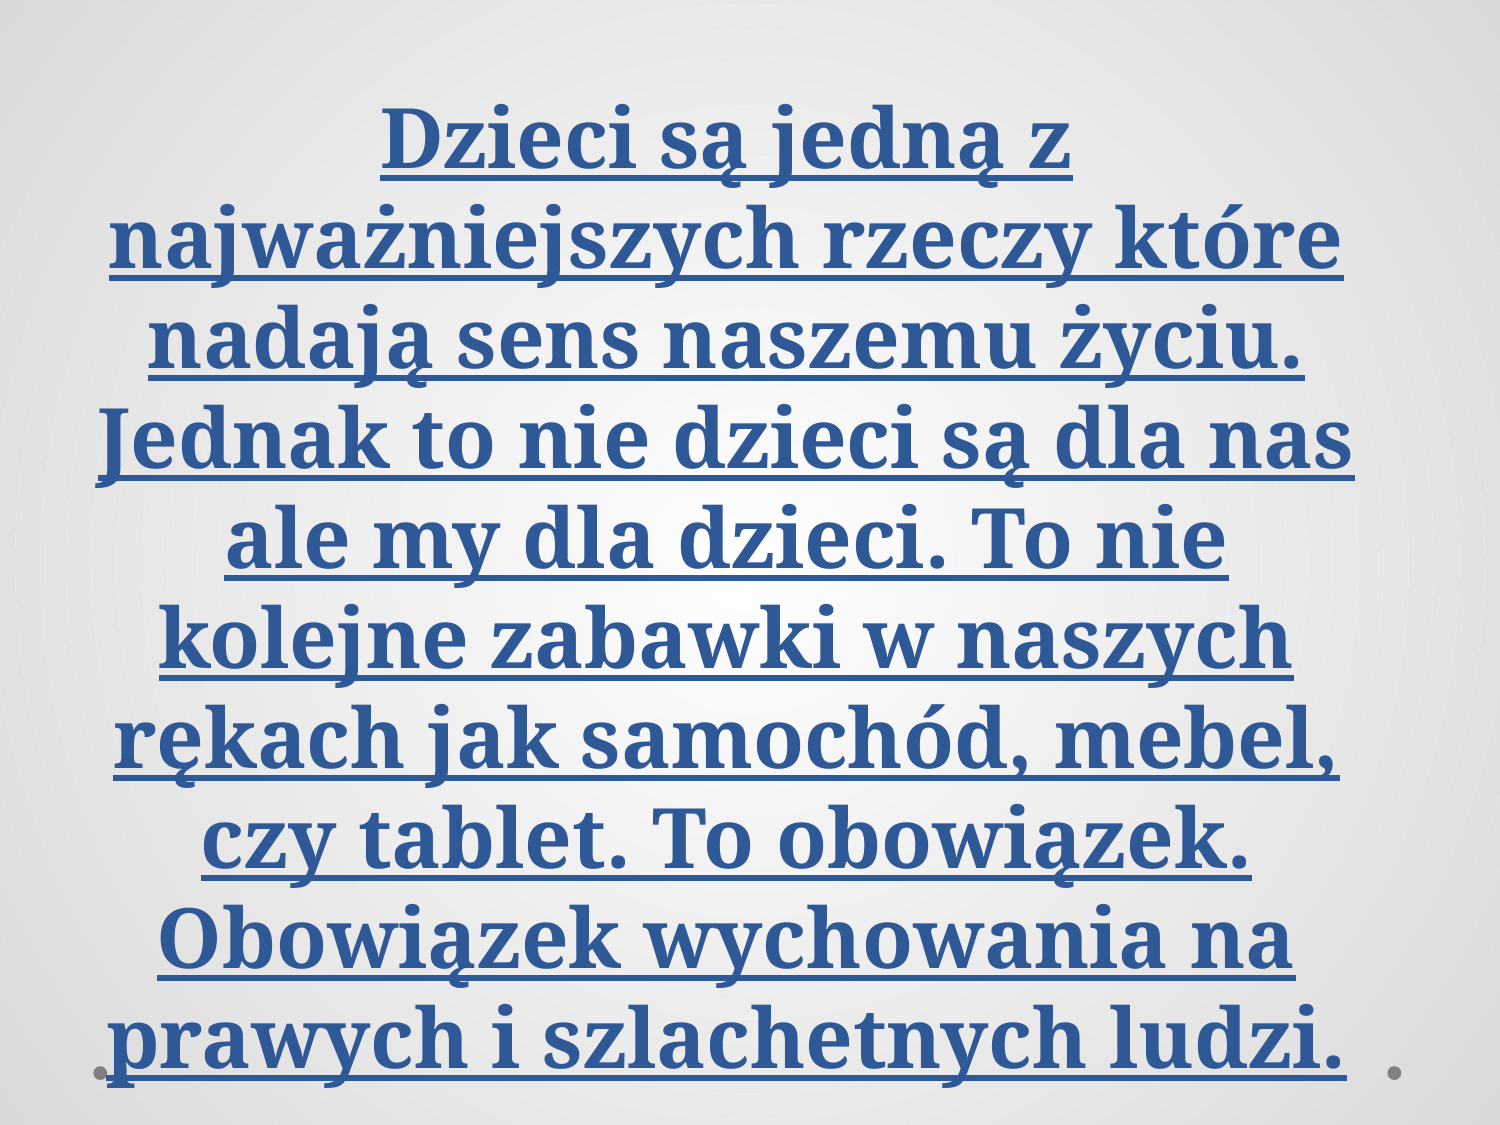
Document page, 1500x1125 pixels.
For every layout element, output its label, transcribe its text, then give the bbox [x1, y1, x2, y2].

text_box Dzieci są jedną z najważniejszych rzeczy które nadają sens naszemu życiu. Jednak to nie dzieci są dla nas ale my dla dzieci. To nie kolejne zabawki w naszych rękach jak samochód, mebel, czy tablet. To obowiązek. Obowiązek wychowania na prawych i szlachetnych ludzi. [53, 78, 1400, 1093]
